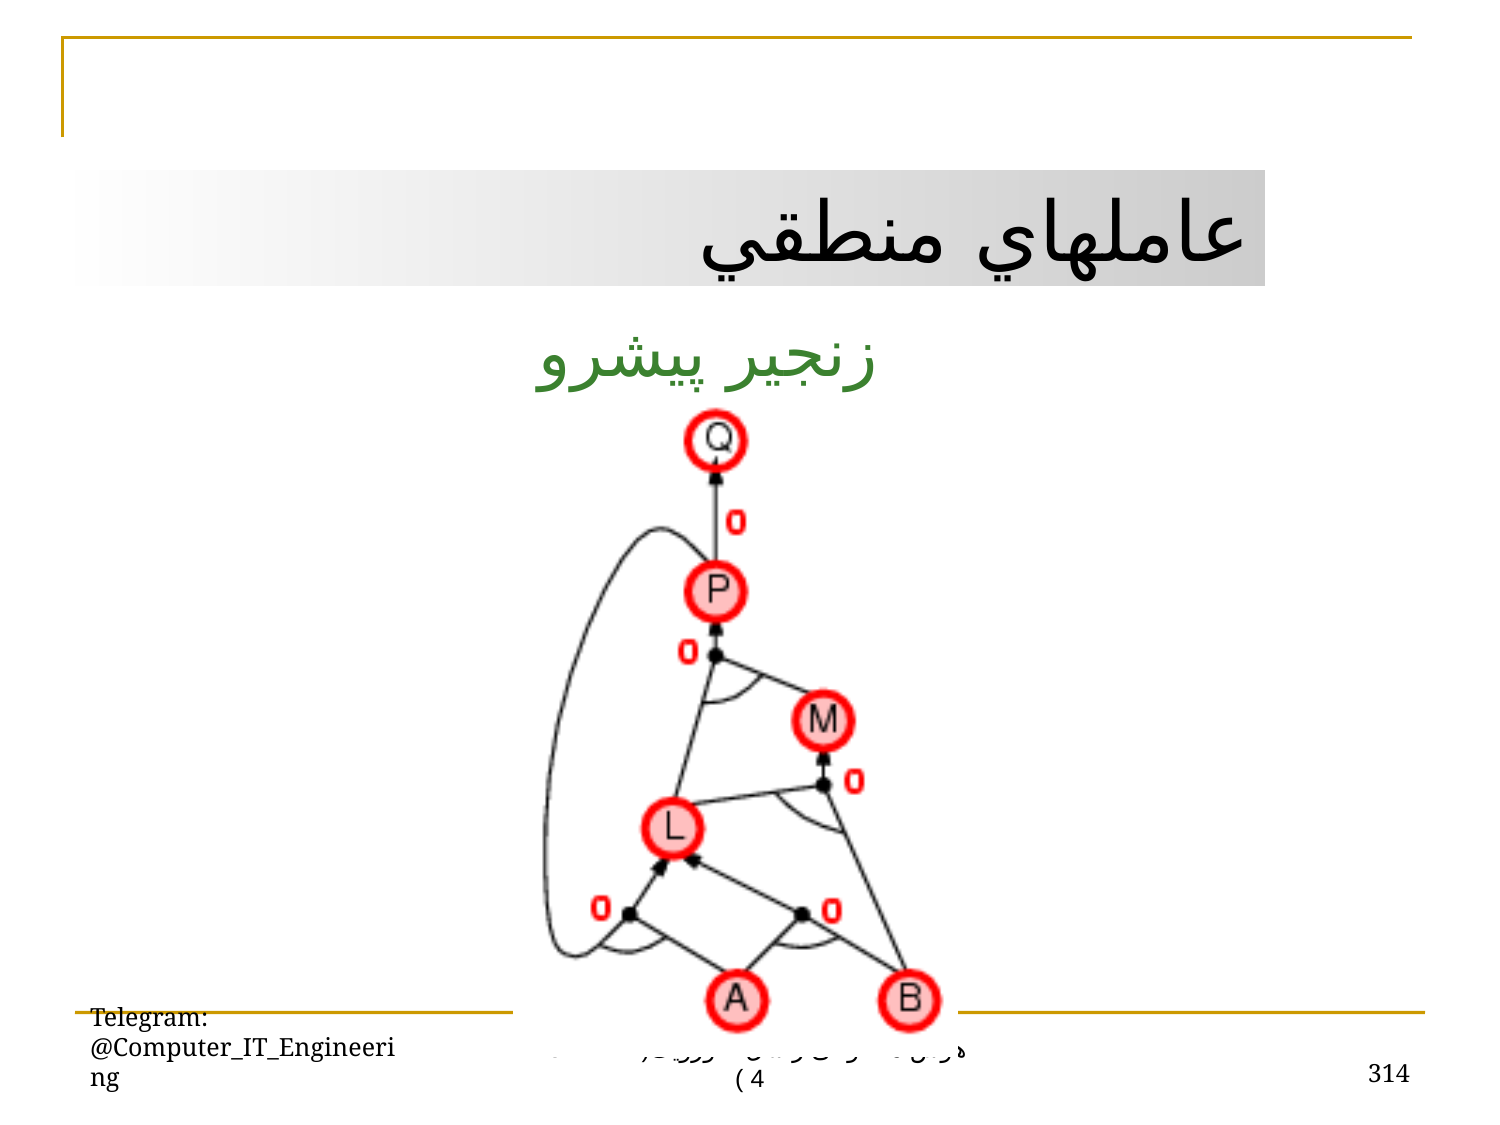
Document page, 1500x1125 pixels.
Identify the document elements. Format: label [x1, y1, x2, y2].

list [513, 394, 959, 1057]
slide_number [74, 1023, 426, 1100]
footer [512, 1024, 988, 1101]
text_box [41, 302, 1376, 398]
slide_number [1074, 1023, 1426, 1100]
text_box [64, 170, 1265, 286]
